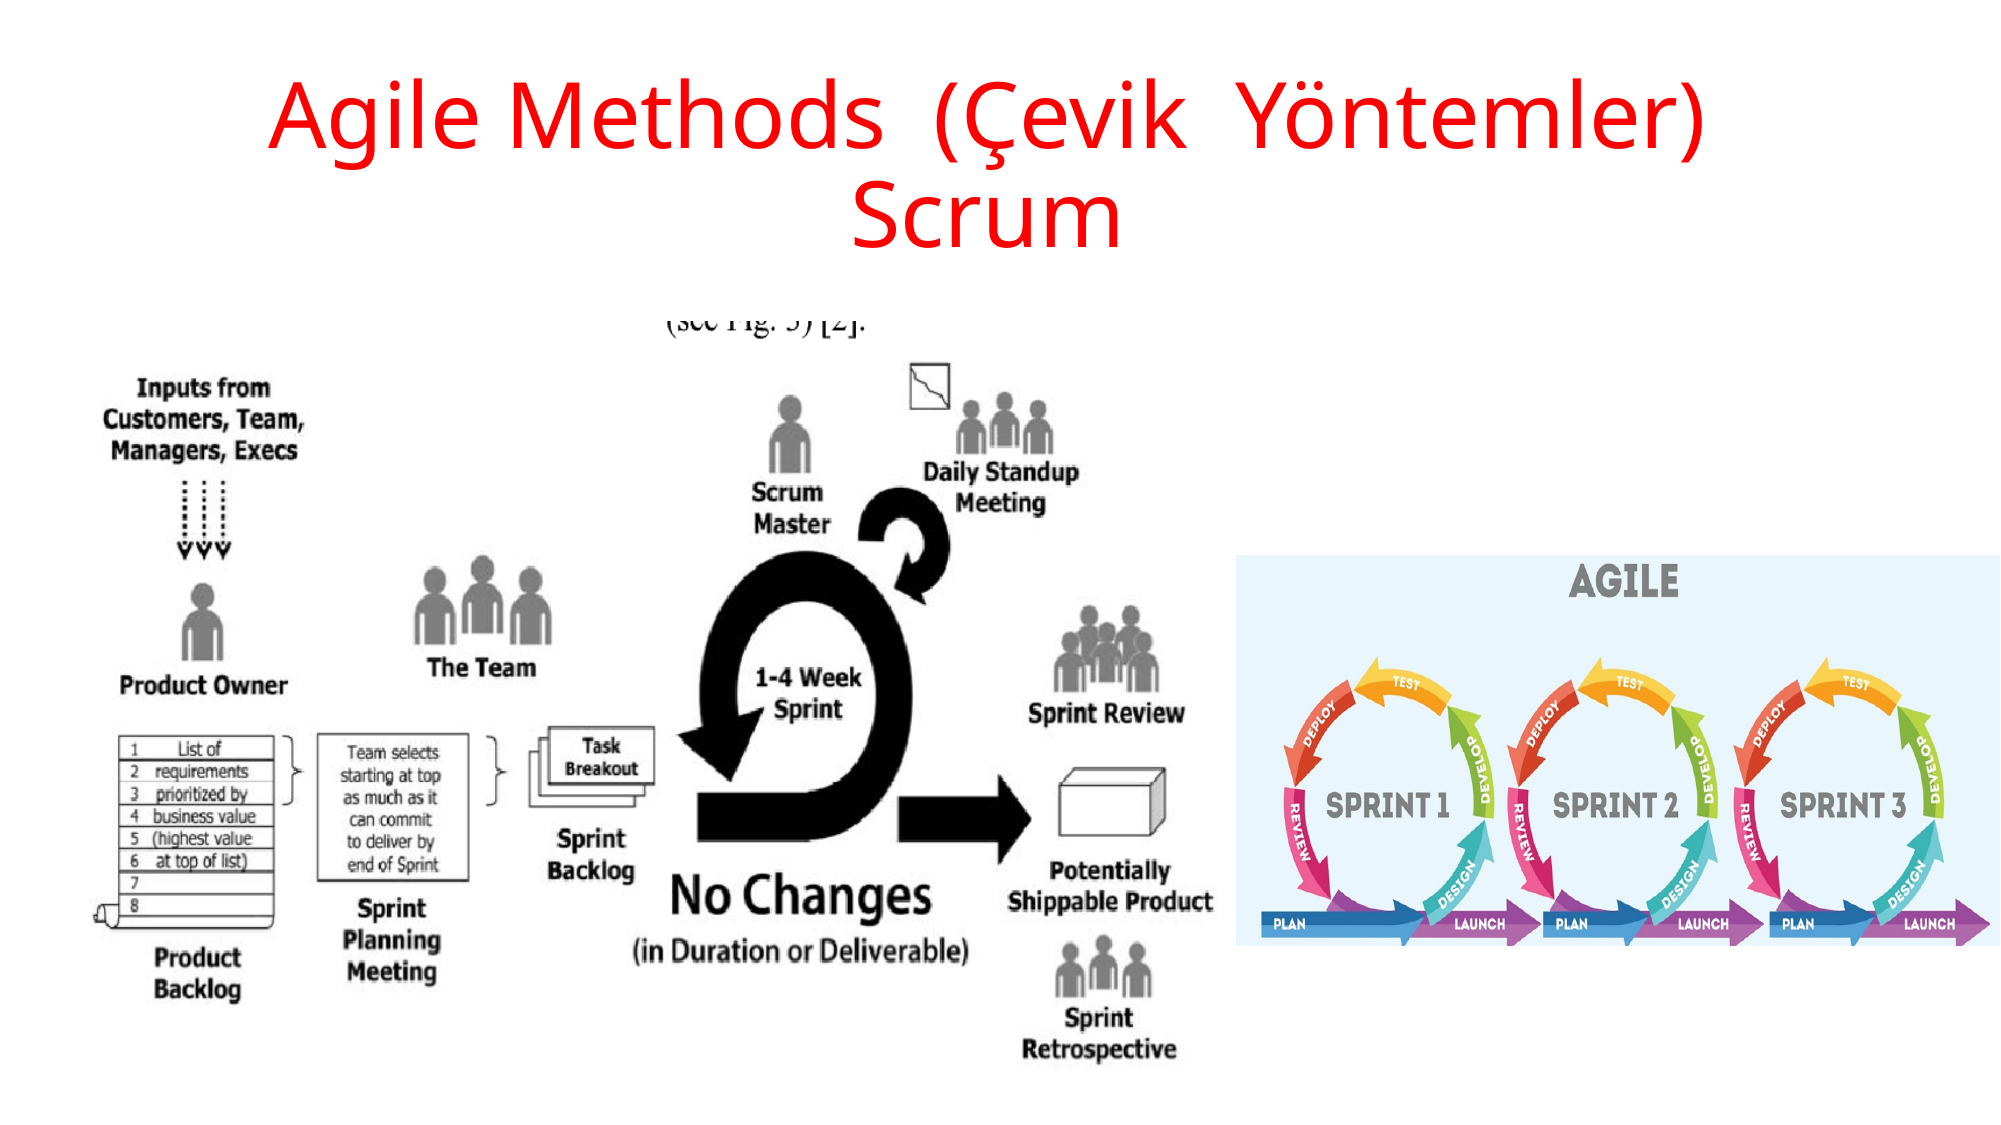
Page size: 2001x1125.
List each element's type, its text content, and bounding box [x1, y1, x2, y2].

title Agile Methods (Çevik Yöntemler) Scrum [137, 59, 1863, 278]
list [89, 321, 1218, 1071]
picture [1236, 555, 2000, 946]
